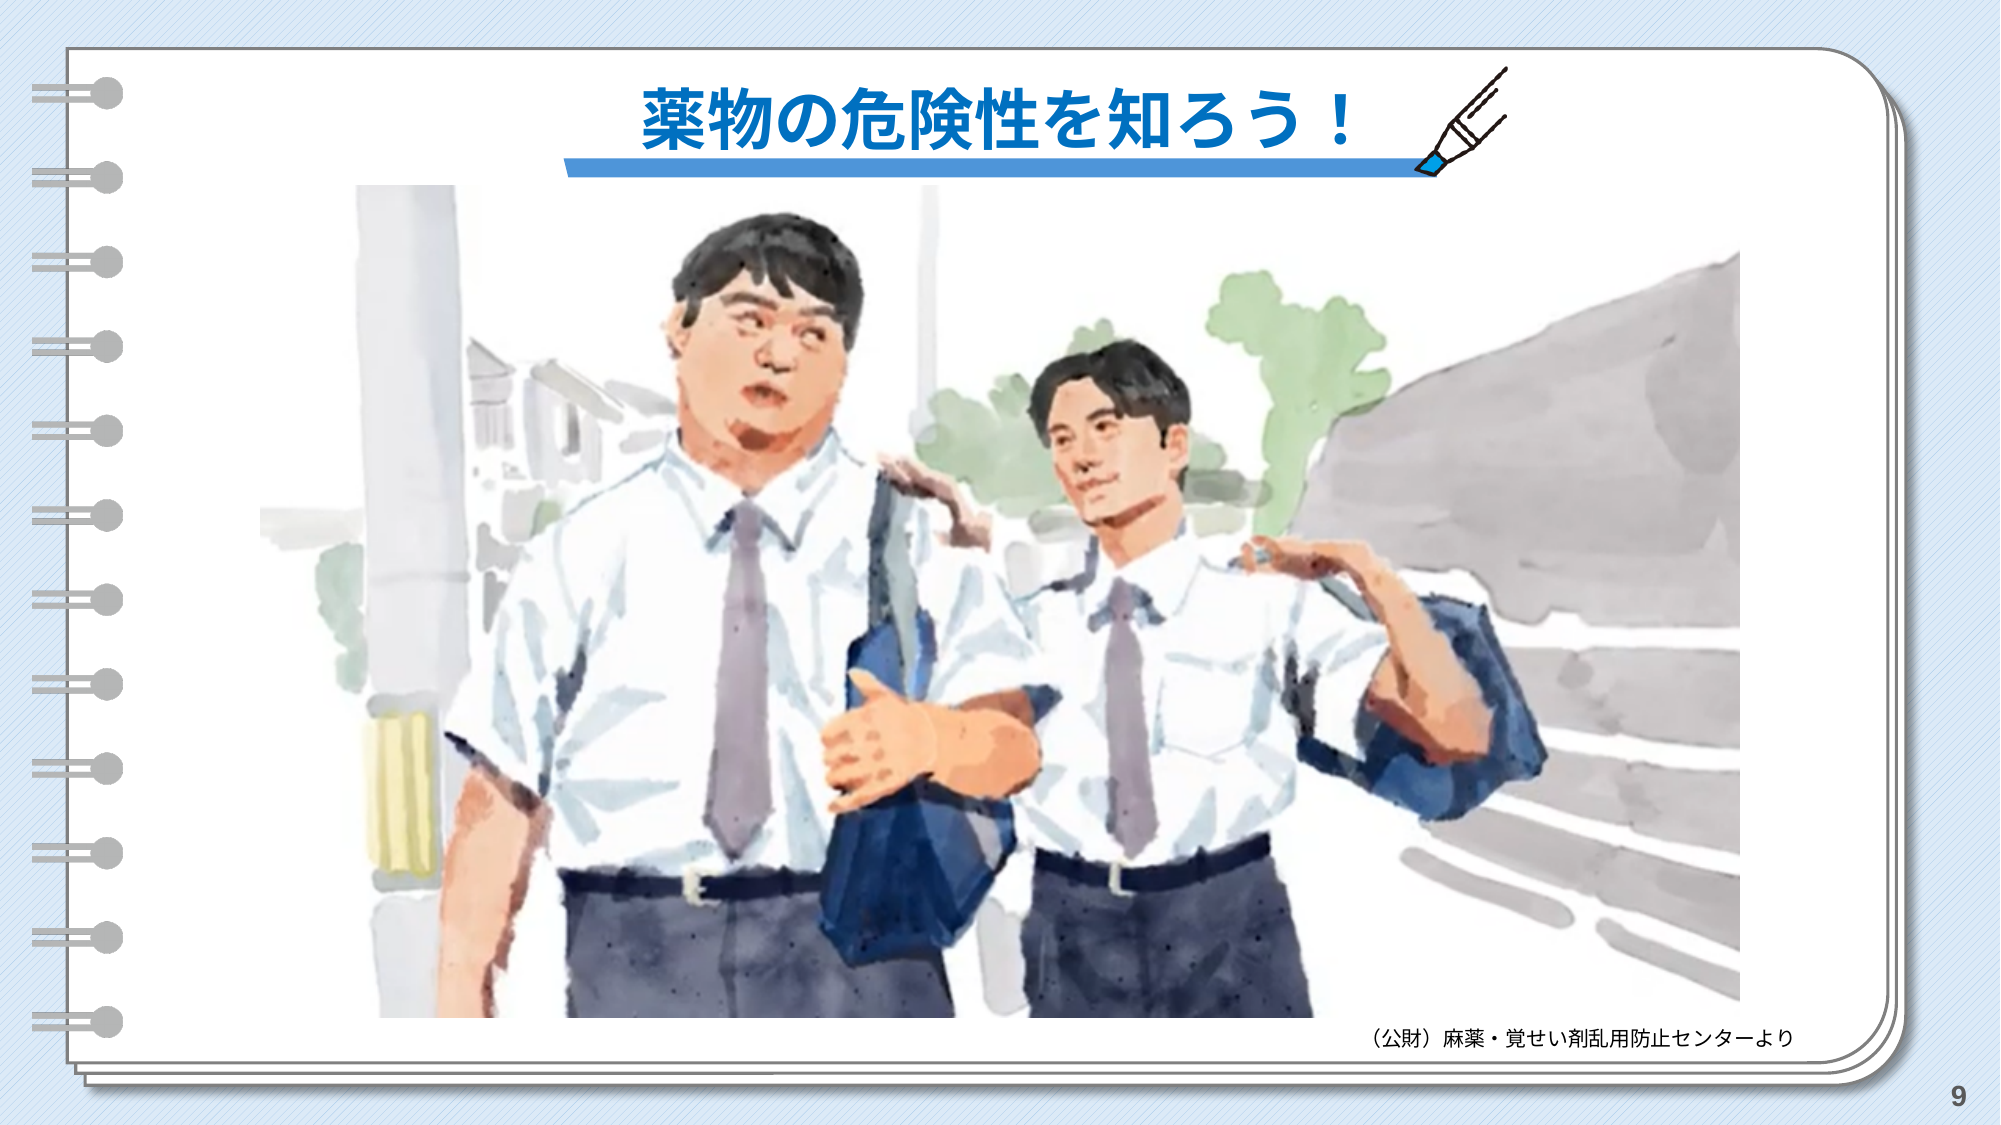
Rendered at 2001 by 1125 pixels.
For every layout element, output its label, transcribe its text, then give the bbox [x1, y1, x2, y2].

title 薬物の危険性を知ろう！ [533, 49, 1482, 178]
slide_number 9 [1532, 1065, 1983, 1125]
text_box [563, 66, 1509, 178]
text_box （公財）麻薬・覚せい剤乱用防止センターより [1345, 1018, 1811, 1058]
picture [32, 77, 123, 1038]
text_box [259, 183, 1741, 1019]
